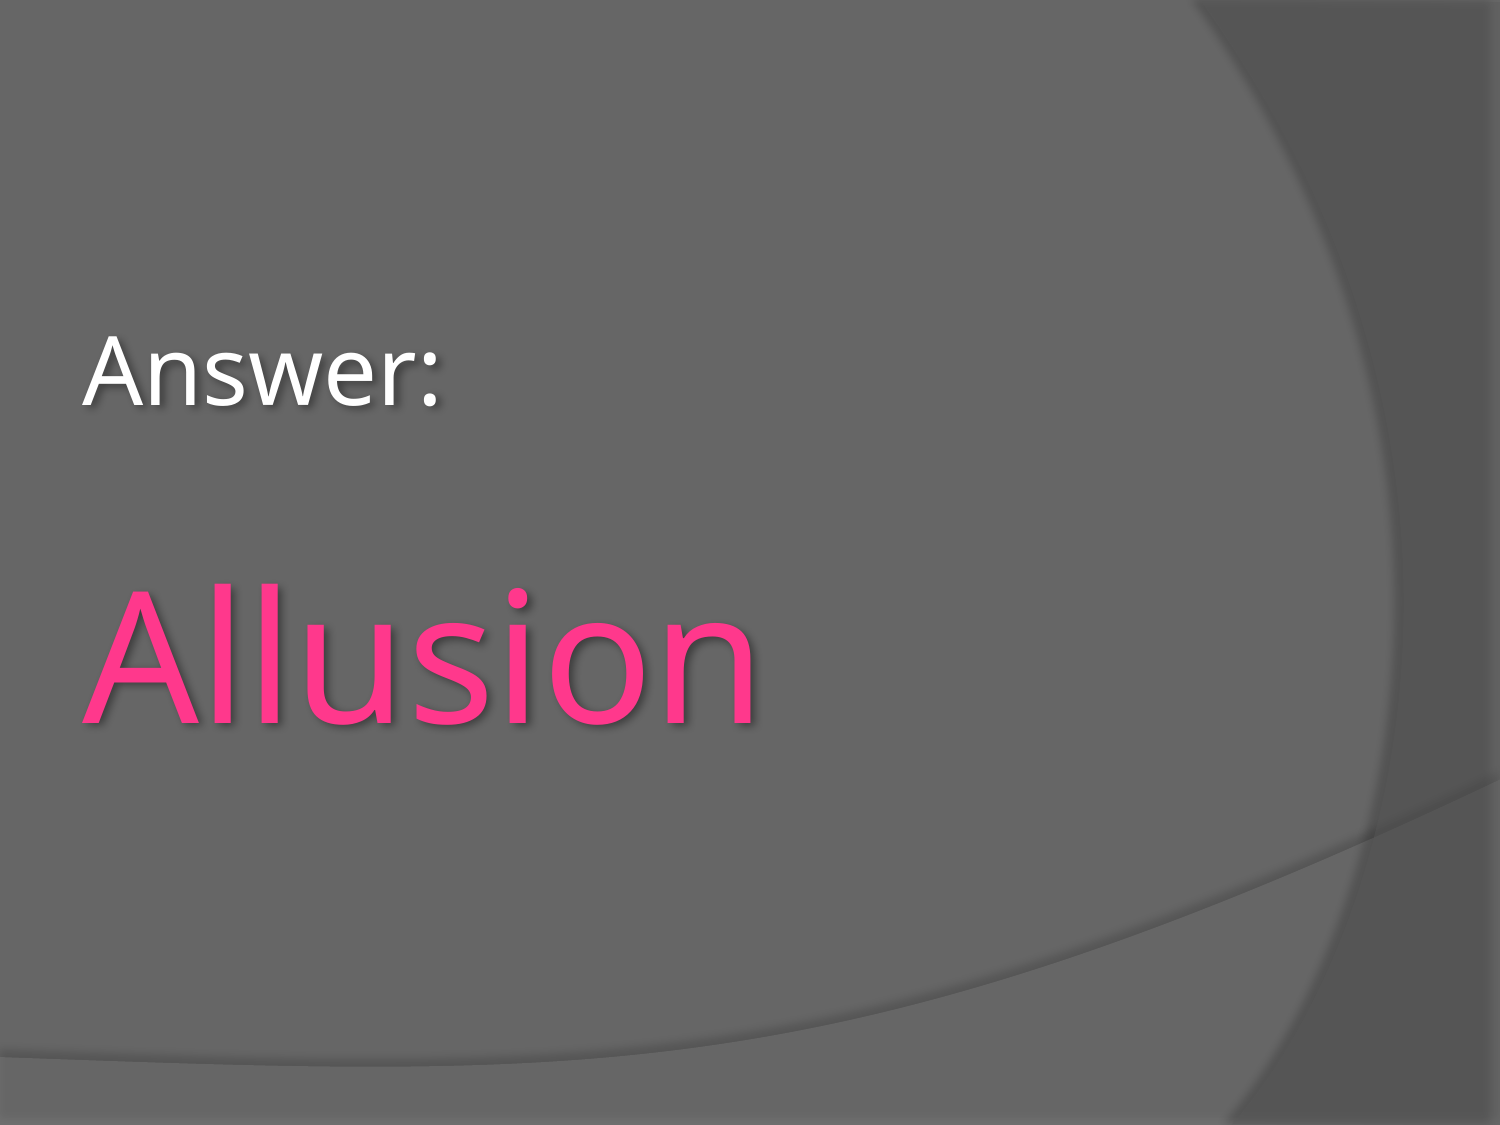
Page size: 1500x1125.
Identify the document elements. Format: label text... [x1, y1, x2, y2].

title Answer: Allusion [75, 45, 1301, 1025]
